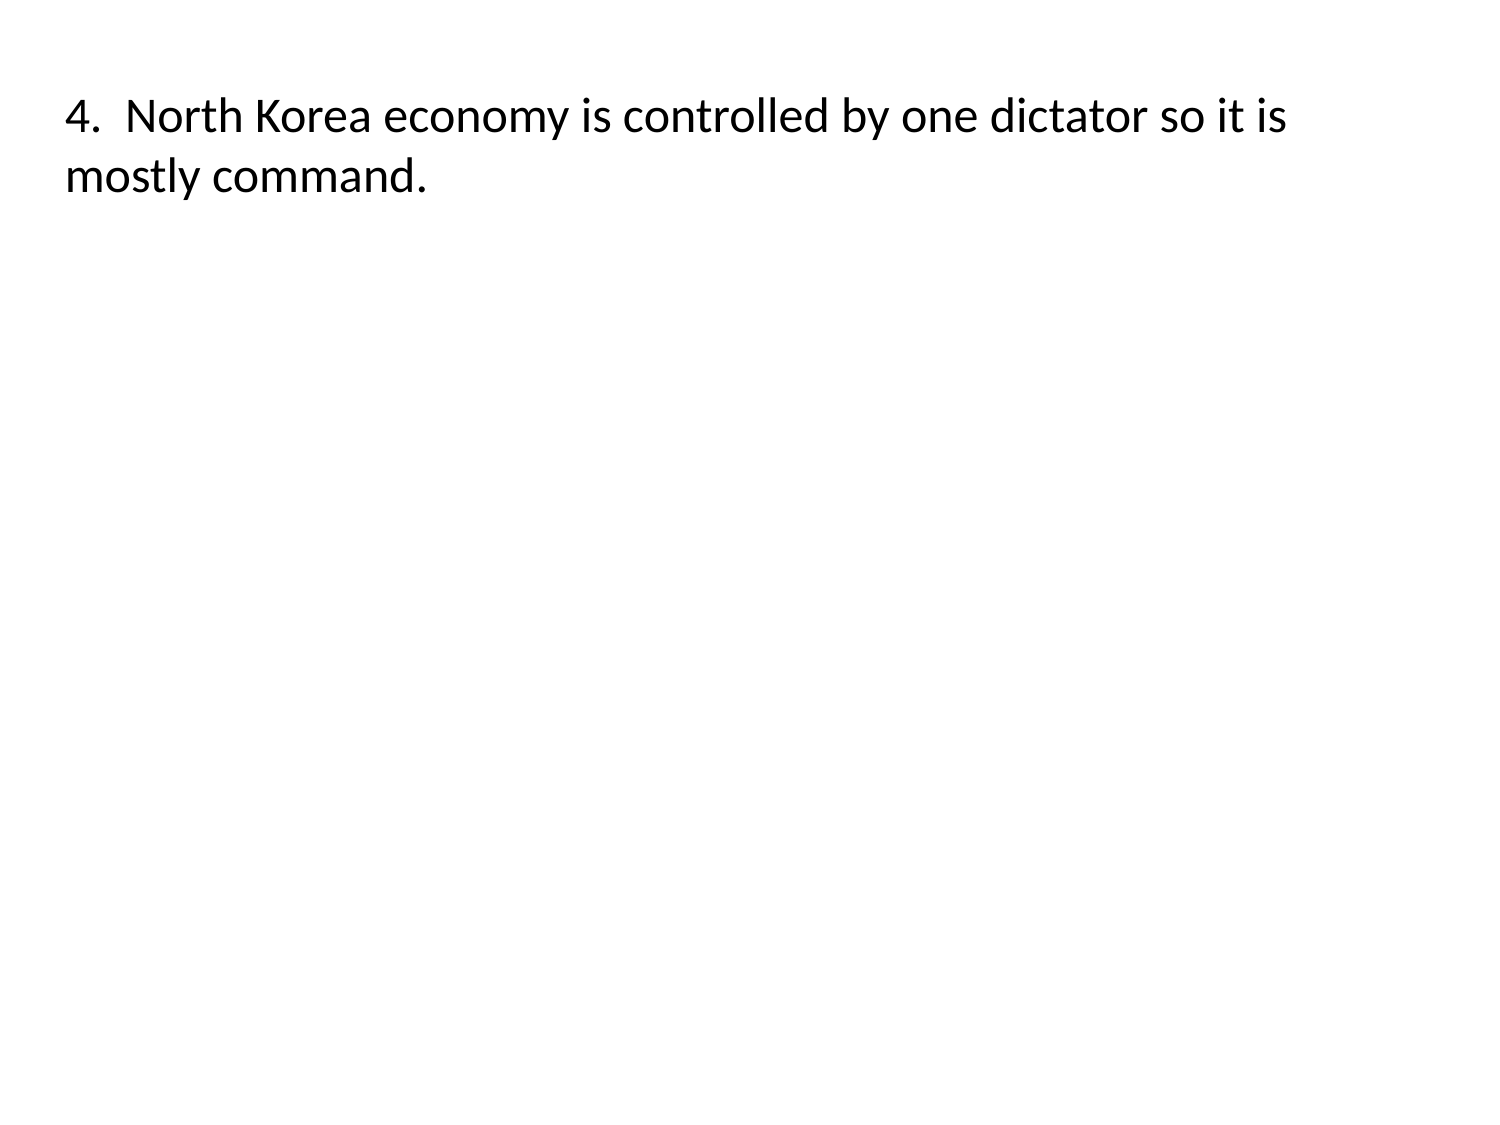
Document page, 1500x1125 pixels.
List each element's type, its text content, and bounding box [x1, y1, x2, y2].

text_box 4. North Korea economy is controlled by one dictator so it is mostly command. [50, 74, 1438, 210]
